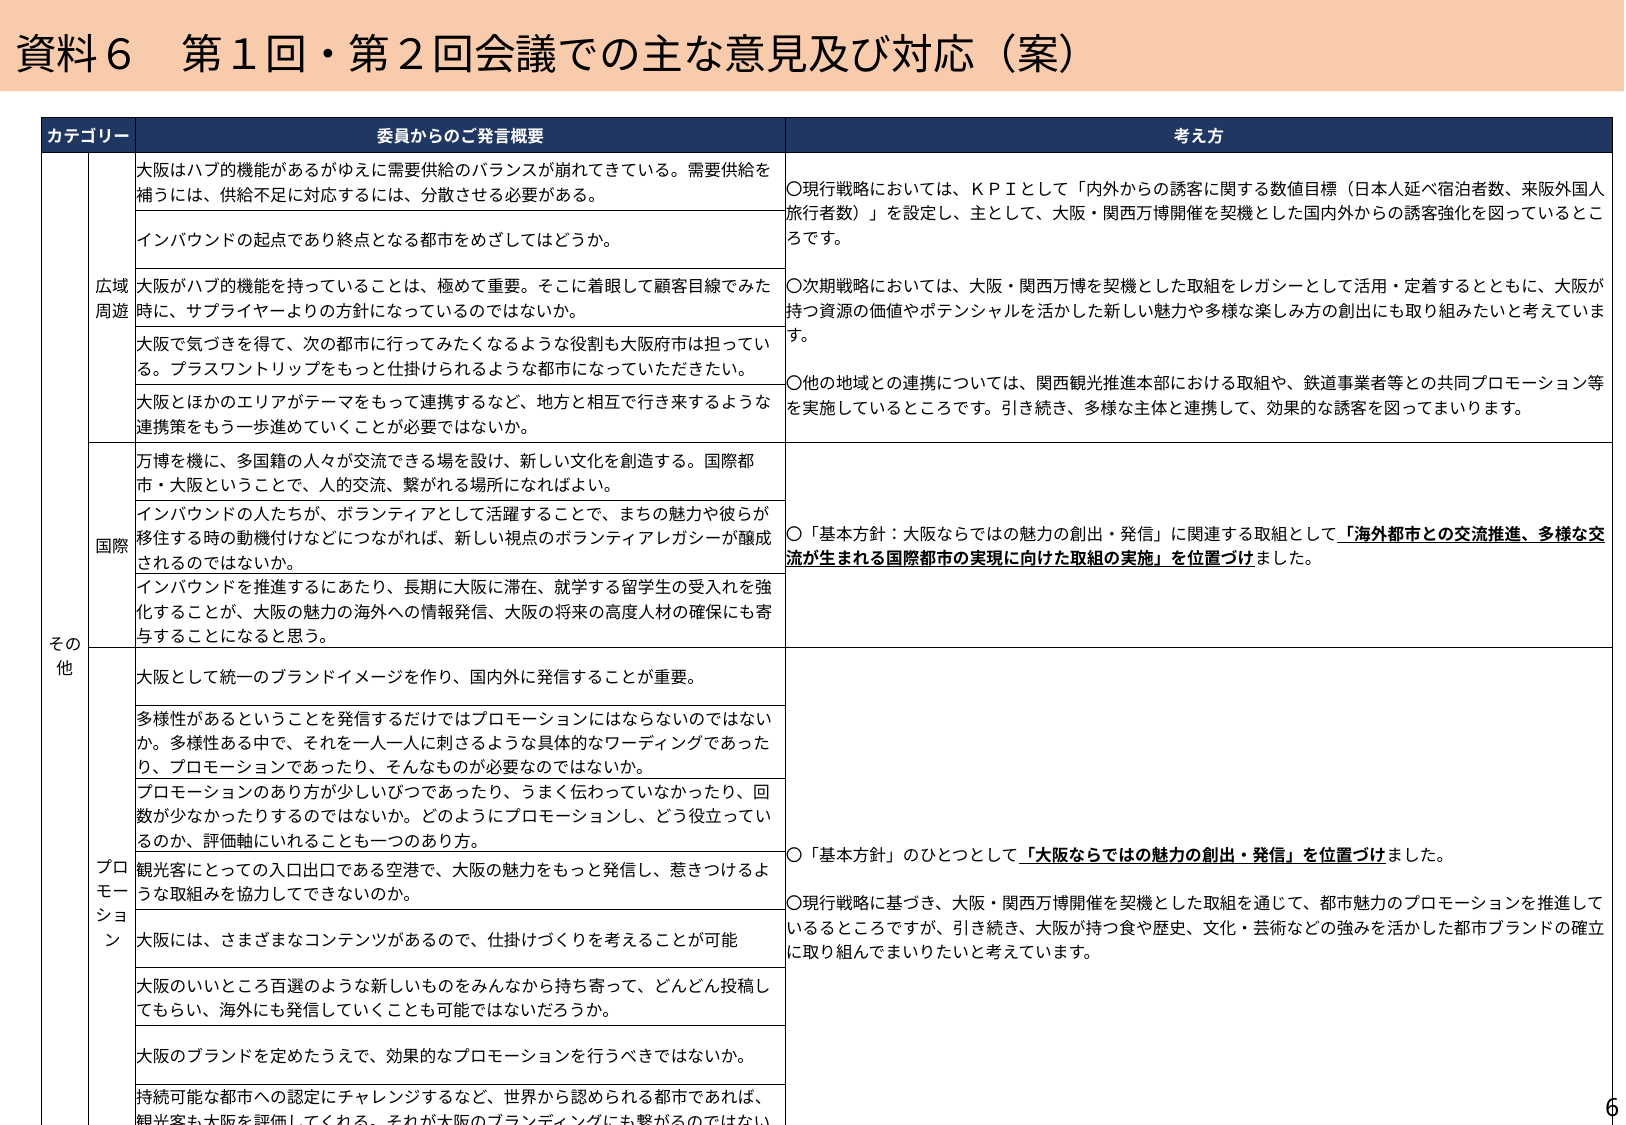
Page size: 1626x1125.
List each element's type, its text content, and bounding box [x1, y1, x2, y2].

table_cell 万博を機に、多国籍の人々が交流できる場を設け、新しい文化を創造する。国際都市・大阪ということで、人的交流、繋がれる場所になればよい。 [136, 443, 785, 500]
text_box 6 [1582, 1077, 1625, 1125]
table_cell インバウンドを推進するにあたり、長期に大阪に滞在、就学する留学生の受入れを強化することが、大阪の魅力の海外への情報発信、大阪の将来の高度人材の確保にも寄与することになると思う。 [136, 574, 785, 647]
table_cell 大阪で気づきを得て、次の都市に行ってみたくなるような役割も大阪府市は担っている。プラスワントリップをもっと仕掛けられるような都市になっていただきたい。 [136, 327, 785, 384]
table_cell 持続可能な都市への認定にチャレンジするなど、世界から認められる都市であれば、観光客も大阪を評価してくれる。それが大阪のブランディングにも繋がるのではないか。 [136, 1085, 785, 1125]
table_cell その他 [42, 153, 88, 1125]
table_cell 大阪には、さまざまなコンテンツがあるので、仕掛けづくりを考えることが可能 [136, 910, 785, 967]
table_cell プロモーション [89, 648, 135, 1125]
table_cell 広域周遊 [89, 153, 135, 442]
table_cell 大阪のいいところ百選のような新しいものをみんなから持ち寄って、どんどん投稿してもらい、海外にも発信していくことも可能ではないだろうか。 [136, 968, 785, 1025]
table_cell 国際 [89, 443, 135, 647]
table_cell 〇現行戦略においては、ＫＰＩとして「内外からの誘客に関する数値目標（日本人延べ宿泊者数、来阪外国人旅行者数）」を設定し、主として、大阪・関西万博開催を契機とした国内外からの誘客強化を図っているところです。 〇次期戦略においては、大阪・関西万博を契機とした取組をレガシーとして活用・定着するとともに、大阪が持つ資源の価値やポテンシャルを活かした新しい魅力や多様な楽しみ方の創出にも取り組みたいと考えています。 〇他の地域との連携については、関西観光推進本部における取組や、鉄道事業者等との共同プロモーション等を実施しているところです。引き続き、多様な主体と連携して、効果的な誘客を図ってまいります。 [786, 153, 1612, 442]
table_cell プロモーションのあり方が少しいびつであったり、うまく伝わっていなかったり、回数が少なかったりするのではないか。どのようにプロモーションし、どう役立っているのか、評価軸にいれることも一つのあり方。 [136, 779, 785, 851]
table_cell 大阪はハブ的機能があるがゆえに需要供給のバランスが崩れてきている。需要供給を補うには、供給不足に対応するには、分散させる必要がある。 [136, 153, 785, 210]
table_header 考え方 [786, 118, 1612, 152]
table_header 委員からのご発言概要 [136, 118, 785, 152]
table_header カテゴリー [42, 118, 135, 152]
text_box 資料６ 第１回・第２回会議での主な意見及び対応（案） [0, 0, 1624, 92]
table_cell 〇「基本方針：大阪ならではの魅力の創出・発信」に関連する取組として「海外都市との交流推進、多様な交流が生まれる国際都市の実現に向けた取組の実施」を位置づけました。 [786, 443, 1612, 647]
table_cell 大阪として統一のブランドイメージを作り、国内外に発信することが重要。 [136, 648, 785, 705]
table_cell 〇「基本方針」のひとつとして「大阪ならではの魅力の創出・発信」を位置づけました。 〇現行戦略に基づき、大阪・関西万博開催を契機とした取組を通じて、都市魅力のプロモーションを推進しているるところですが、引き続き、大阪が持つ食や歴史、文化・芸術などの強みを活かした都市ブランドの確立に取り組んでまいりたいと考えています。 [786, 648, 1612, 1125]
table_cell インバウンドの人たちが、ボランティアとして活躍することで、まちの魅力や彼らが移住する時の動機付けなどにつながれば、新しい視点のボランティアレガシーが醸成されるのではないか。 [136, 501, 785, 573]
table_cell 大阪とほかのエリアがテーマをもって連携するなど、地方と相互で行き来するような連携策をもう一歩進めていくことが必要ではないか。 [136, 385, 785, 442]
table_cell インバウンドの起点であり終点となる都市をめざしてはどうか。 [136, 211, 785, 268]
table_cell 大阪のブランドを定めたうえで、効果的なプロモーションを行うべきではないか。 [136, 1026, 785, 1084]
table_cell 観光客にとっての入口出口である空港で、大阪の魅力をもっと発信し、惹きつけるような取組みを協力してできないのか。 [136, 852, 785, 909]
table_cell 大阪がハブ的機能を持っていることは、極めて重要。そこに着眼して顧客目線でみた時に、サプライヤーよりの方針になっているのではないか。 [136, 269, 785, 326]
table_cell 多様性があるということを発信するだけではプロモーションにはならないのではないか。多様性ある中で、それを一人一人に刺さるような具体的なワーディングであったり、プロモーションであったり、そんなものが必要なのではないか。 [136, 706, 785, 778]
